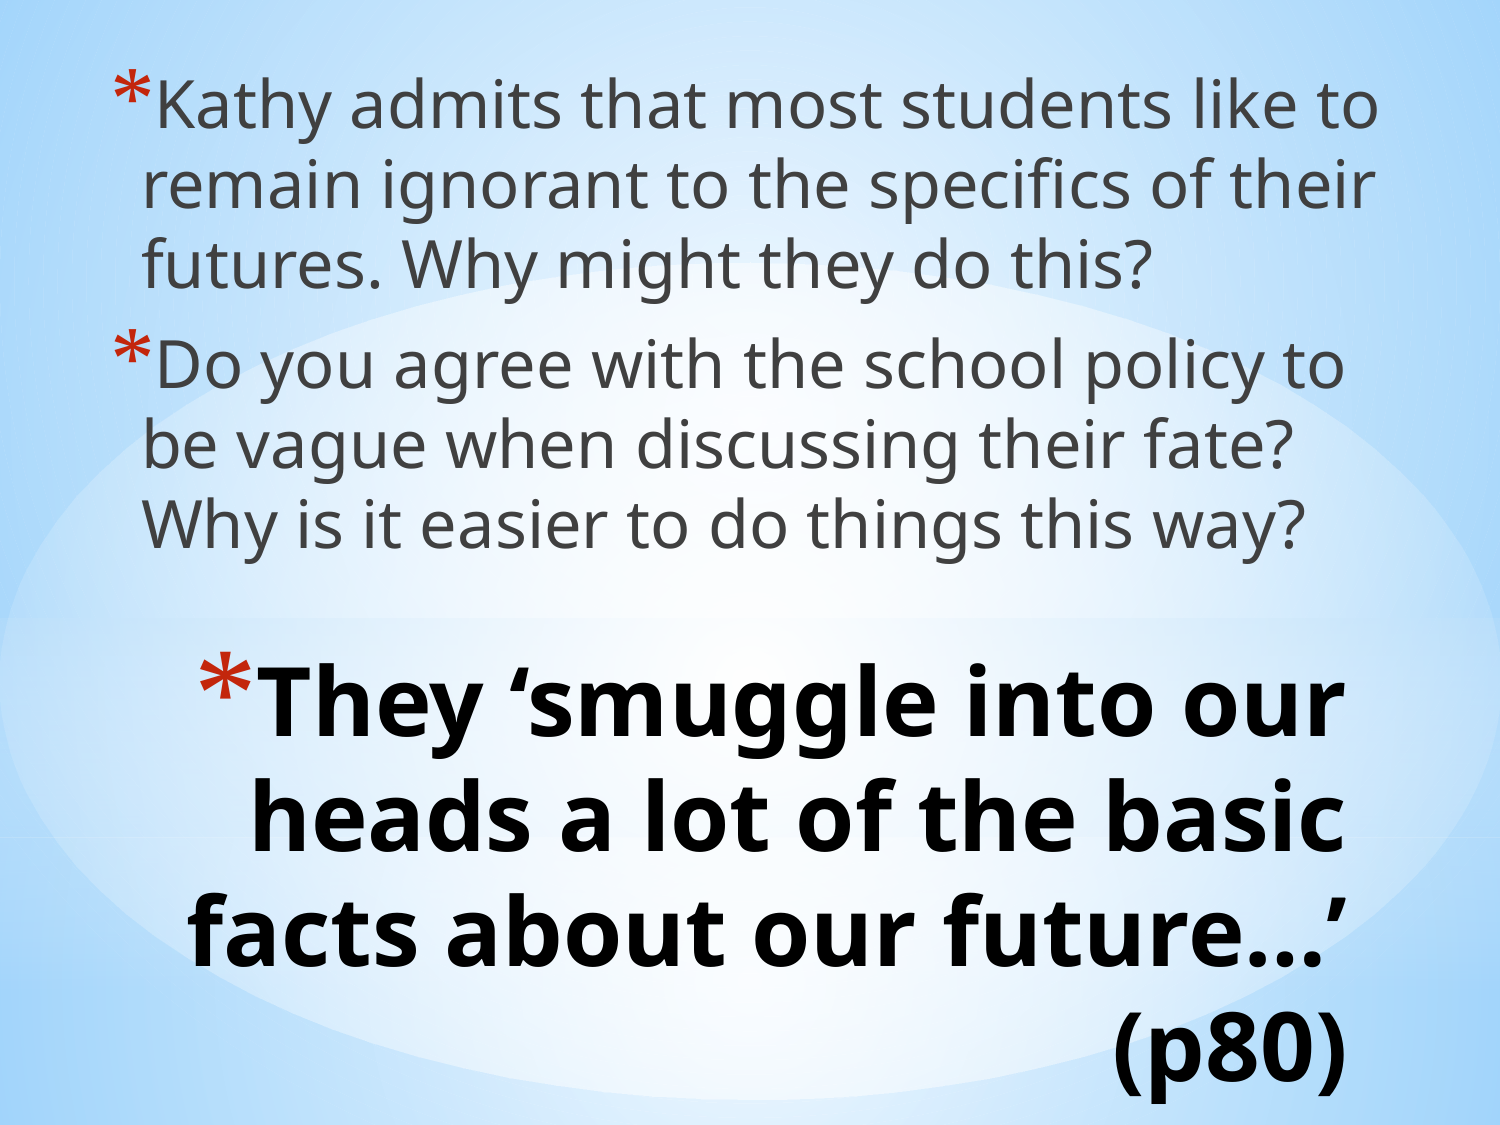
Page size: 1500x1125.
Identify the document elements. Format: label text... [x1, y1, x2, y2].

list Kathy admits that most students like to remain ignorant to the specifics of their futures. Why might they do this? Do you agree with the school policy to be vague when discussing their fate? Why is it easier to do things this way? [88, 54, 1412, 625]
title They ‘smuggle into our heads a lot of the basic facts about our future…’ (p80) [76, 633, 1363, 821]
